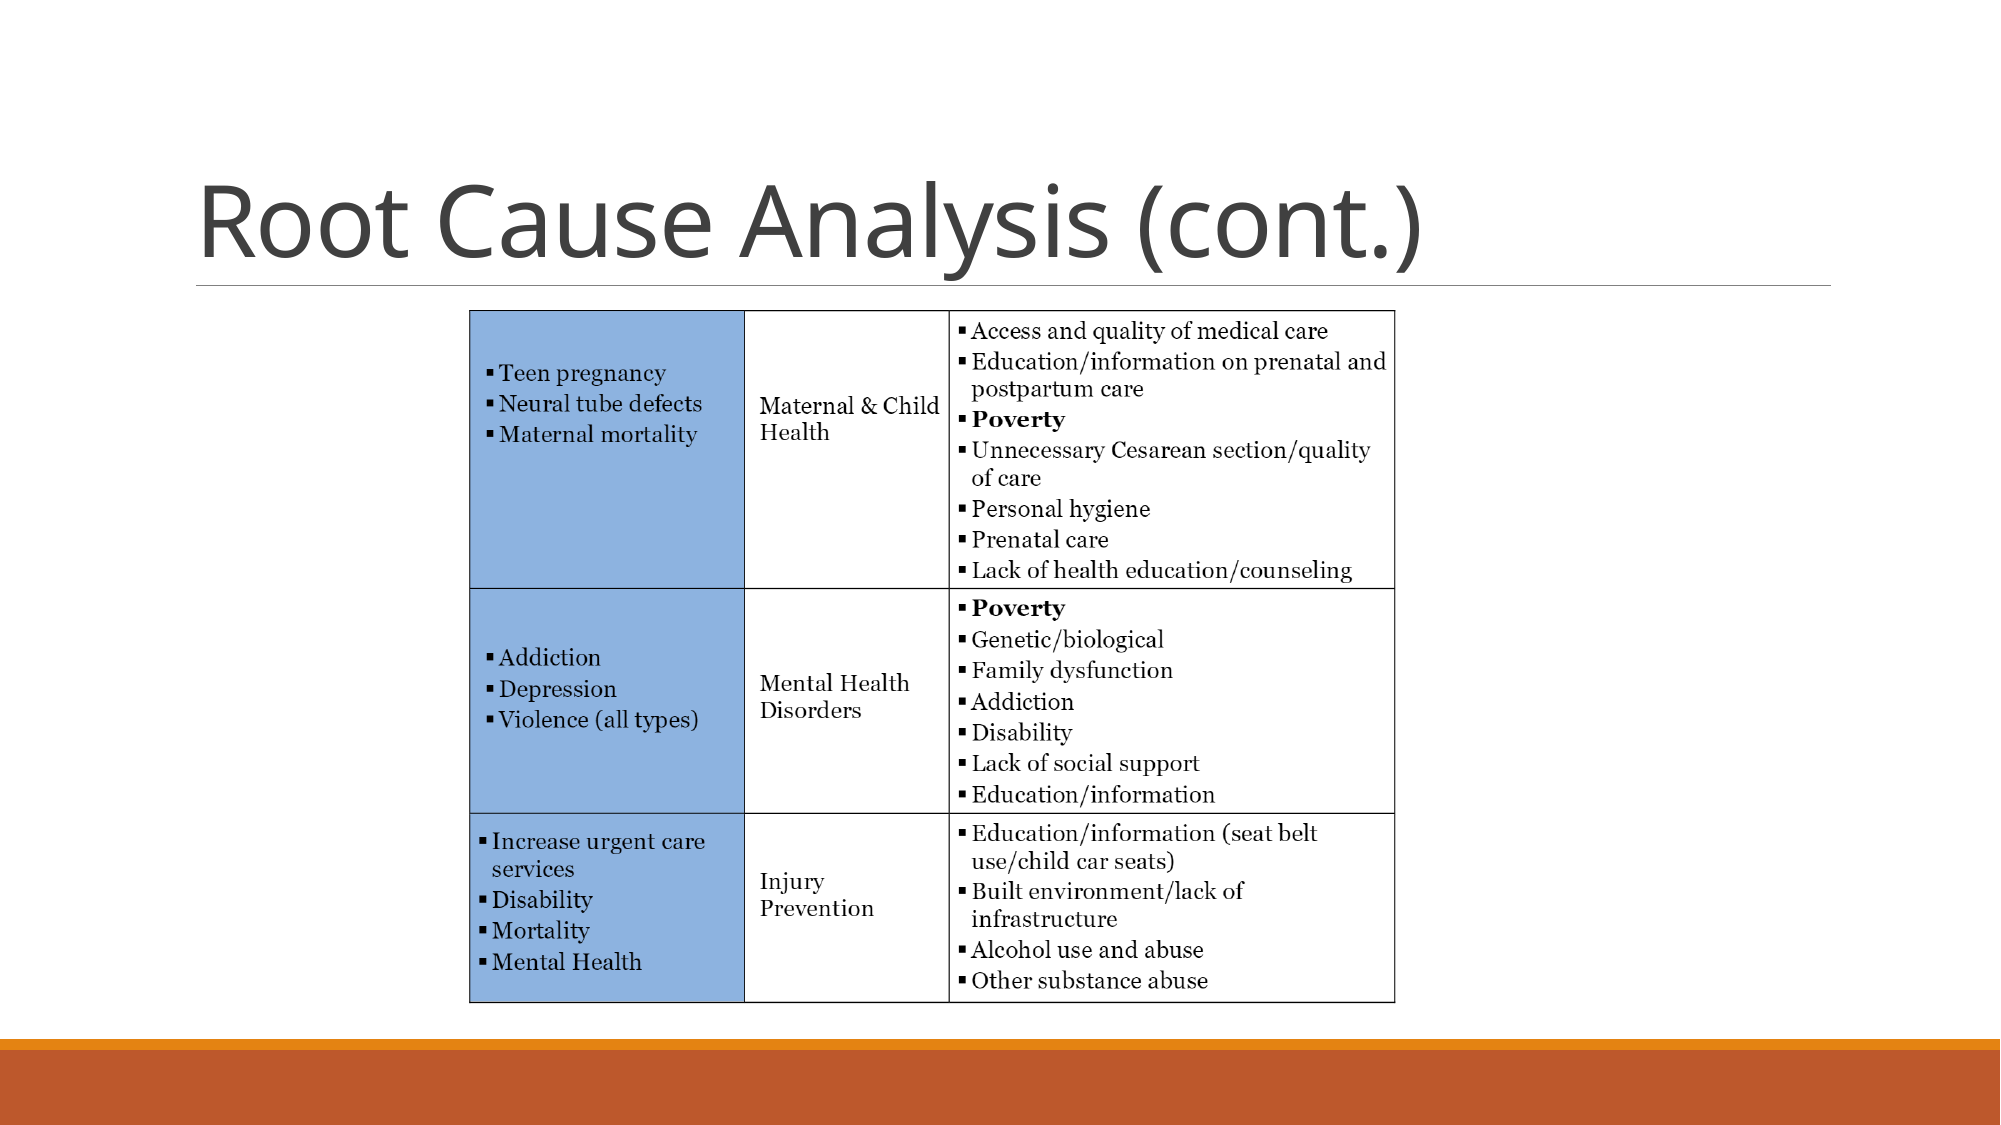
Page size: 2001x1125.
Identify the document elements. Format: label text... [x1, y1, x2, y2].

title Root Cause Analysis (cont.) [180, 47, 1830, 285]
picture [459, 299, 1407, 1016]
